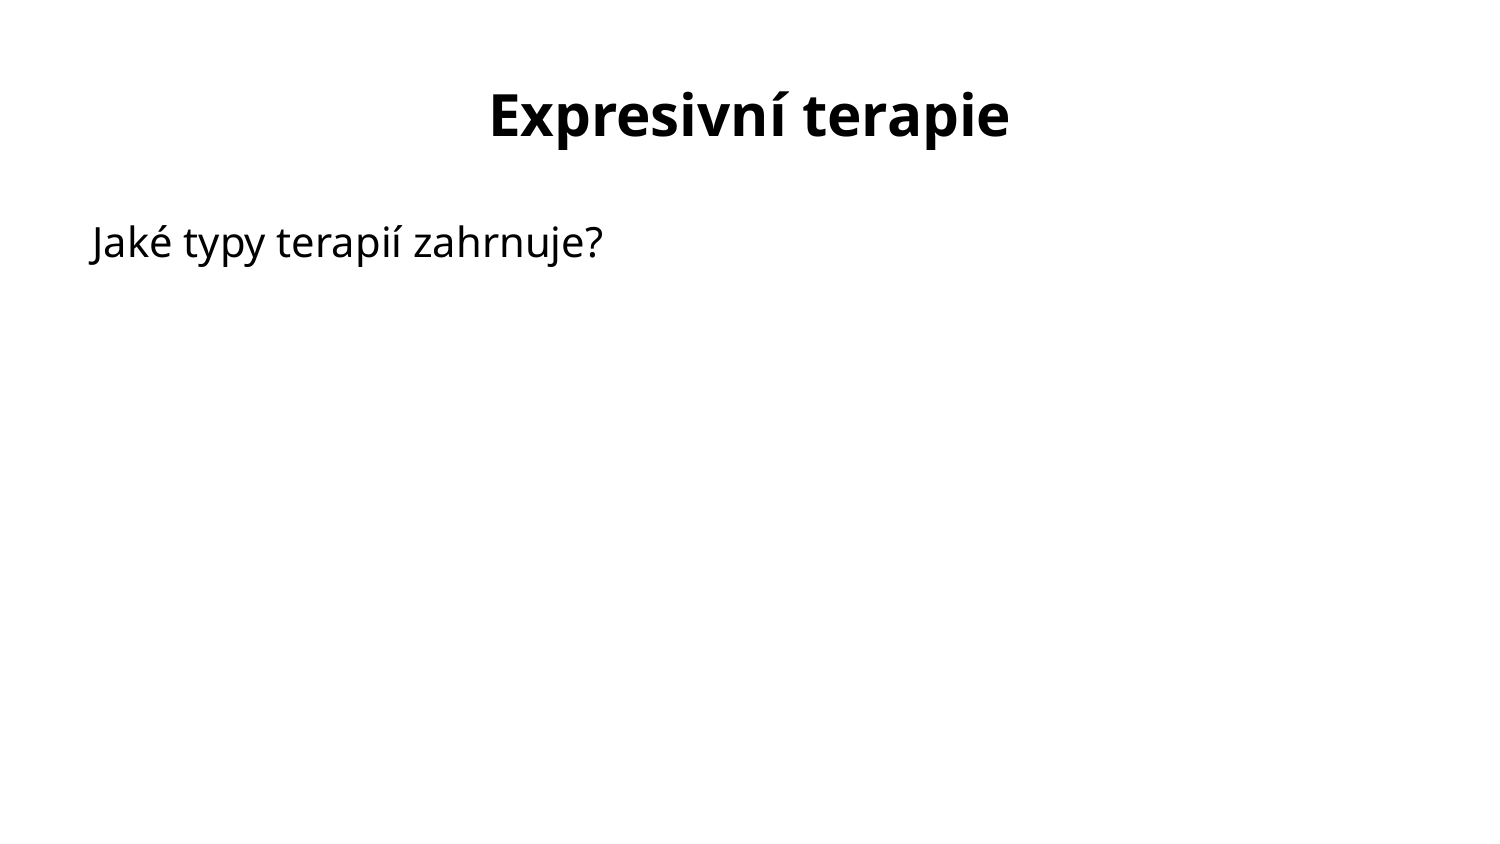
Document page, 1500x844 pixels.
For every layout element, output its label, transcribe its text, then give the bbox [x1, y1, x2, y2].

title Expresivní terapie [118, 63, 1382, 158]
text_box Jaké typy terapií zahrnuje?  biblioterapie, poetoterapie  dramaterapie, psychodrama, teatroterapie  muzikoterapie  arteterapie  taneční terapie  ... terapie filmem, psychomotorika, terapie hrou... [77, 175, 1471, 749]
